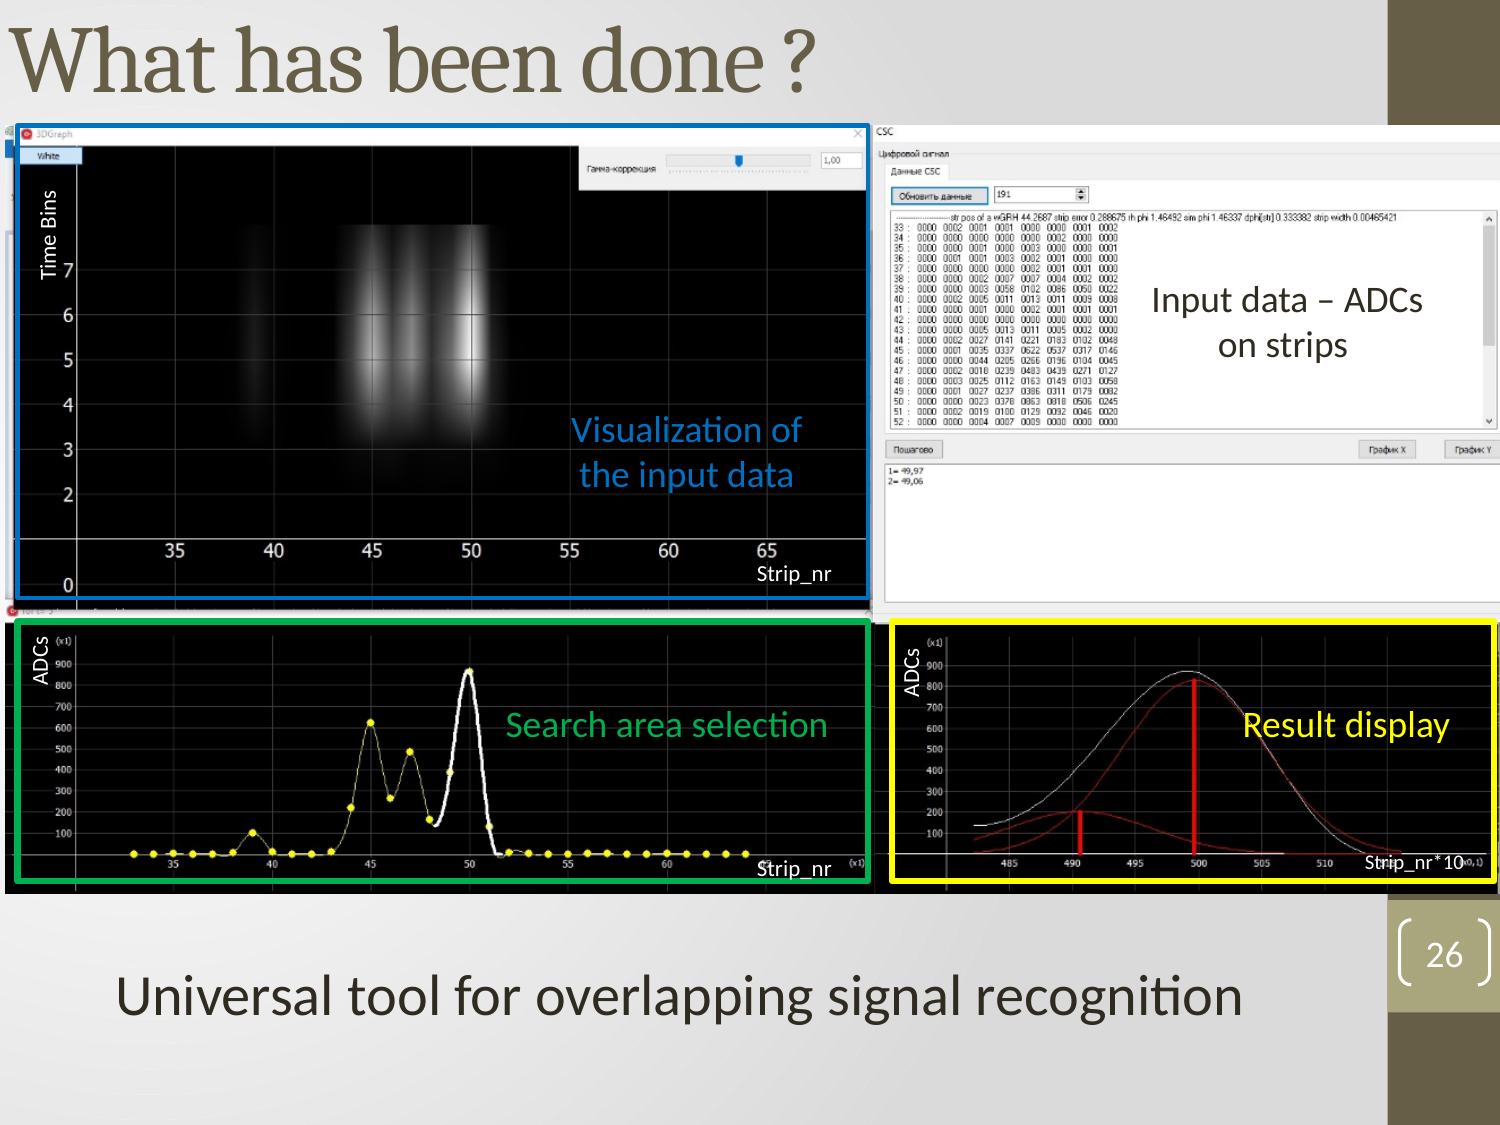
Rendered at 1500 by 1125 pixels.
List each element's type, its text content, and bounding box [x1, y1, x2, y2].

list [5, 124, 1500, 894]
title What has been done ? [0, 0, 1302, 148]
slide_number 26 [1398, 918, 1492, 987]
text_box Universal tool for overlapping signal recognition [100, 949, 1412, 1035]
